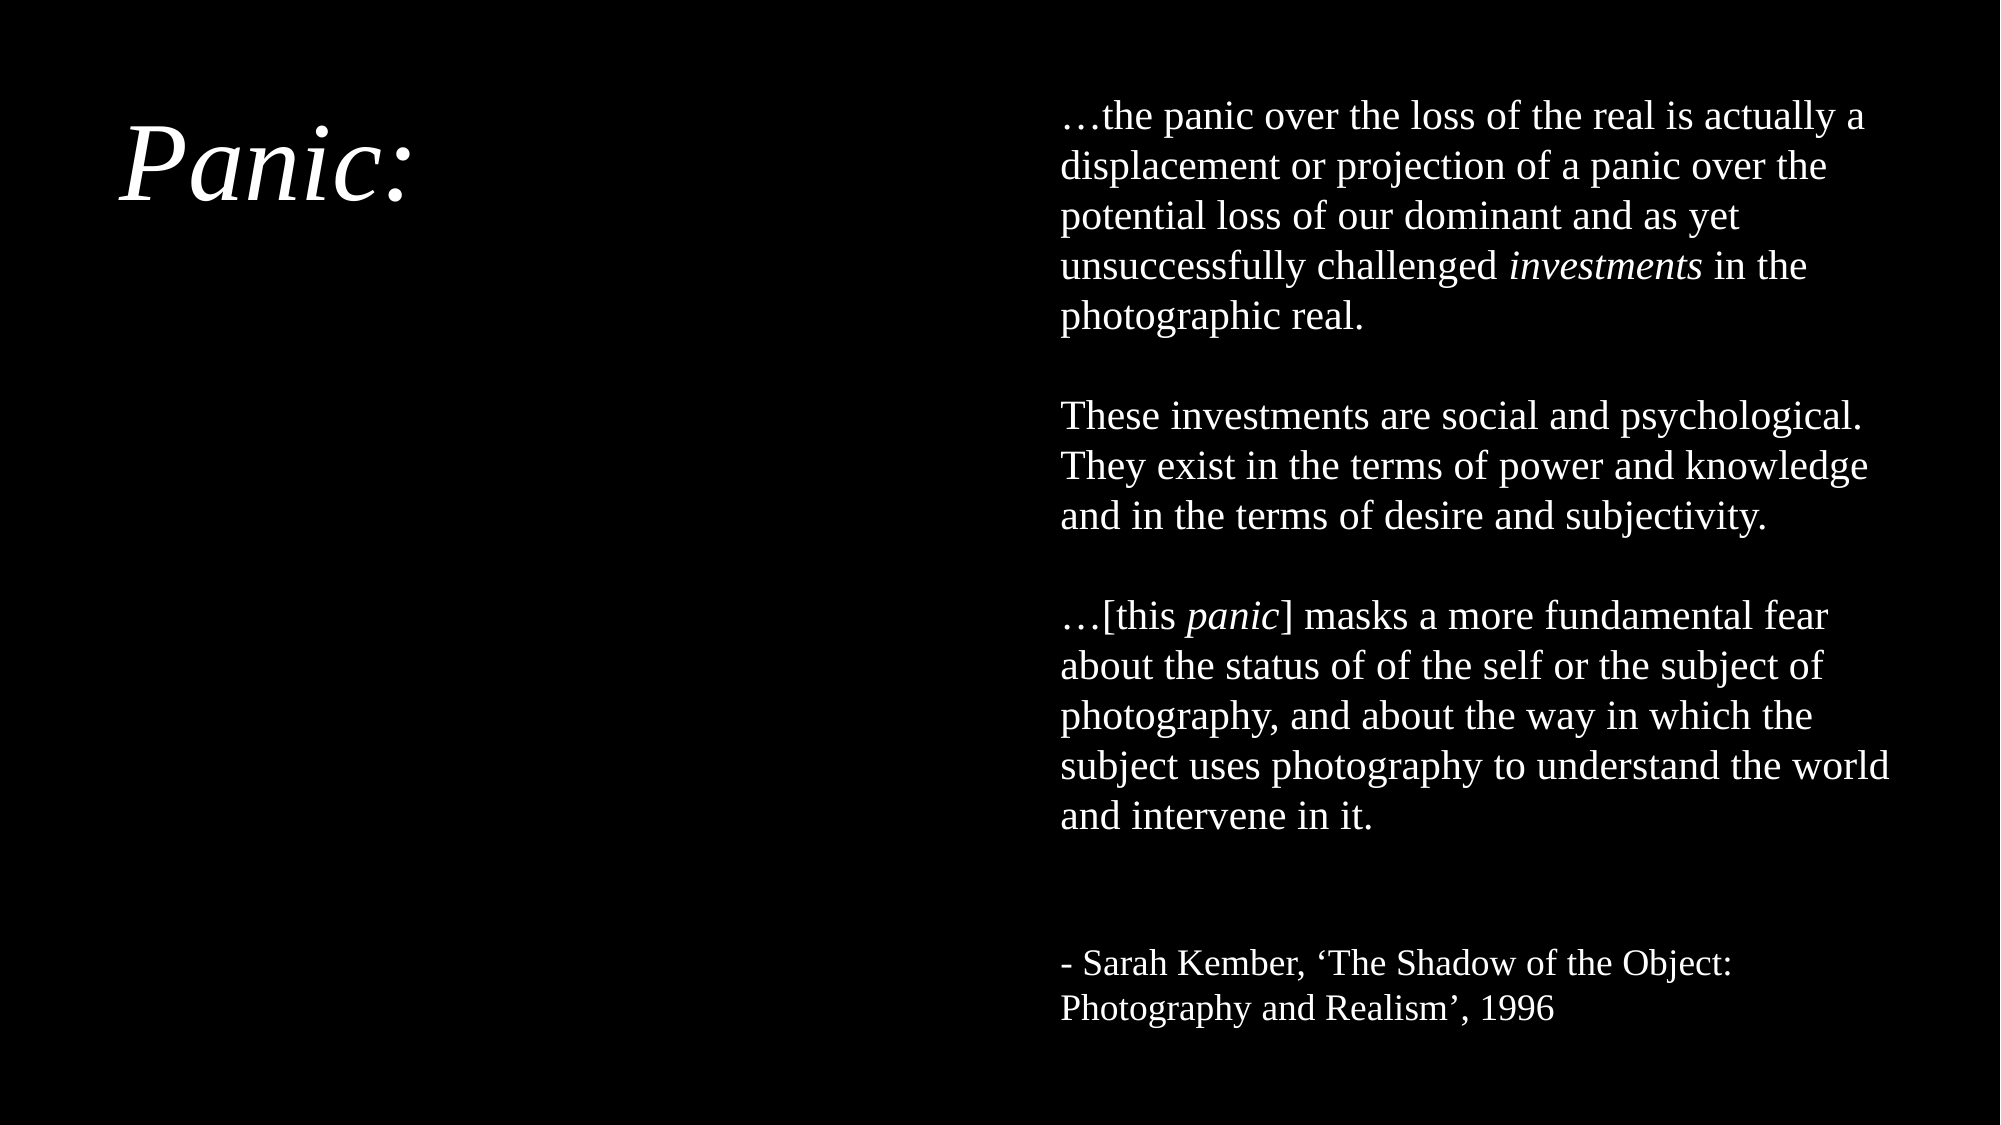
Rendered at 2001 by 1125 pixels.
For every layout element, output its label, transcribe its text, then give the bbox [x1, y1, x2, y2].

text_box …the panic over the loss of the real is actually a displacement or projection of a panic over the potential loss of our dominant and as yet unsuccessfully challenged investments in the photographic real. These investments are social and psychological. They exist in the terms of power and knowledge and in the terms of desire and subjectivity. …[this panic] masks a more fundamental fear about the status of of the self or the subject of photography, and about the way in which the subject uses photography to understand the world and intervene in it. - Sarah Kember, ‘The Shadow of the Object: Photography and Realism’, 1996 [1045, 80, 1928, 1036]
text_box Panic: [104, 80, 435, 230]
